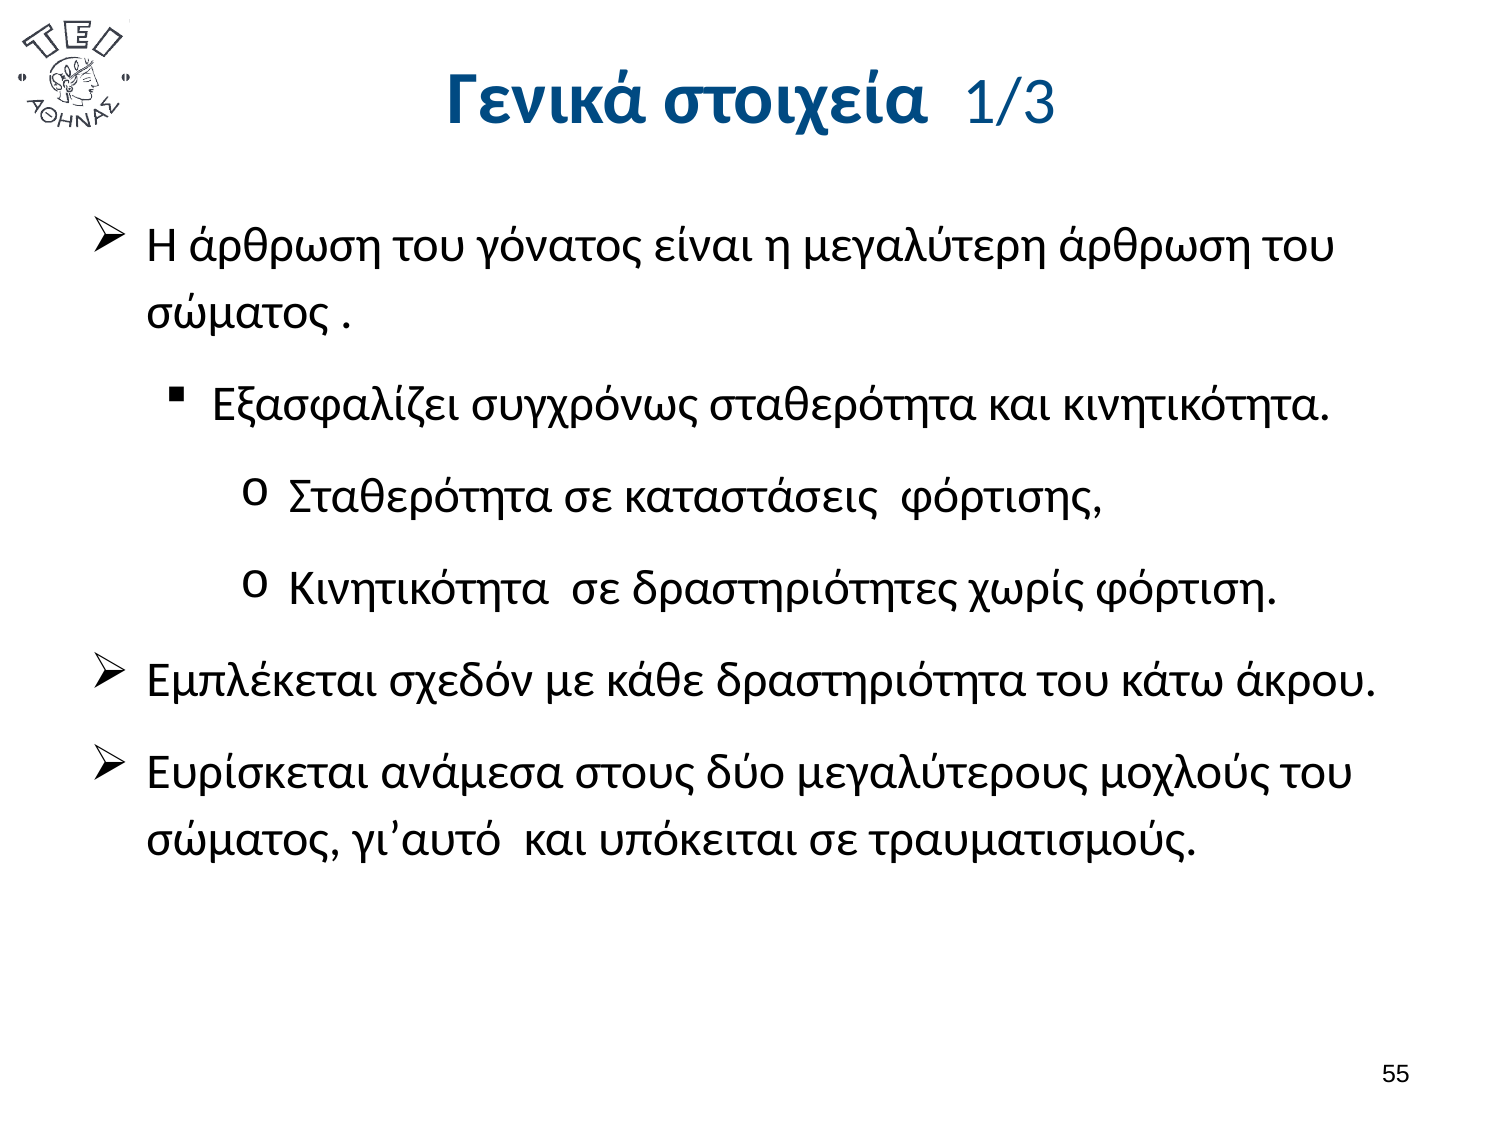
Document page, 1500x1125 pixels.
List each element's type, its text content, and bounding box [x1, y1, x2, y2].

slide_number 54 [1074, 1042, 1425, 1103]
picture [17, 19, 76, 133]
title Γενικά στοιχεία 1/3 [76, 19, 1427, 169]
list Η άρθρωση του γόνατος είναι η μεγαλύτερη άρθρωση του σώματος . Εξασφαλίζει συγχρόνως σταθερότητα και κινητικότητα. Σταθερότητα σε καταστάσεις φόρτισης, Κινητικότητα σε δραστηριότητες χωρίς φόρτιση. Εμπλέκεται σχεδόν με κάθε δραστηριότητα του κάτω άκρου. Ευρίσκεται ανάμεσα στους δύο μεγαλύτερους μοχλούς του σώματος, γι’αυτό και υπόκειται σε τραυματισμούς. [75, 196, 1412, 1024]
